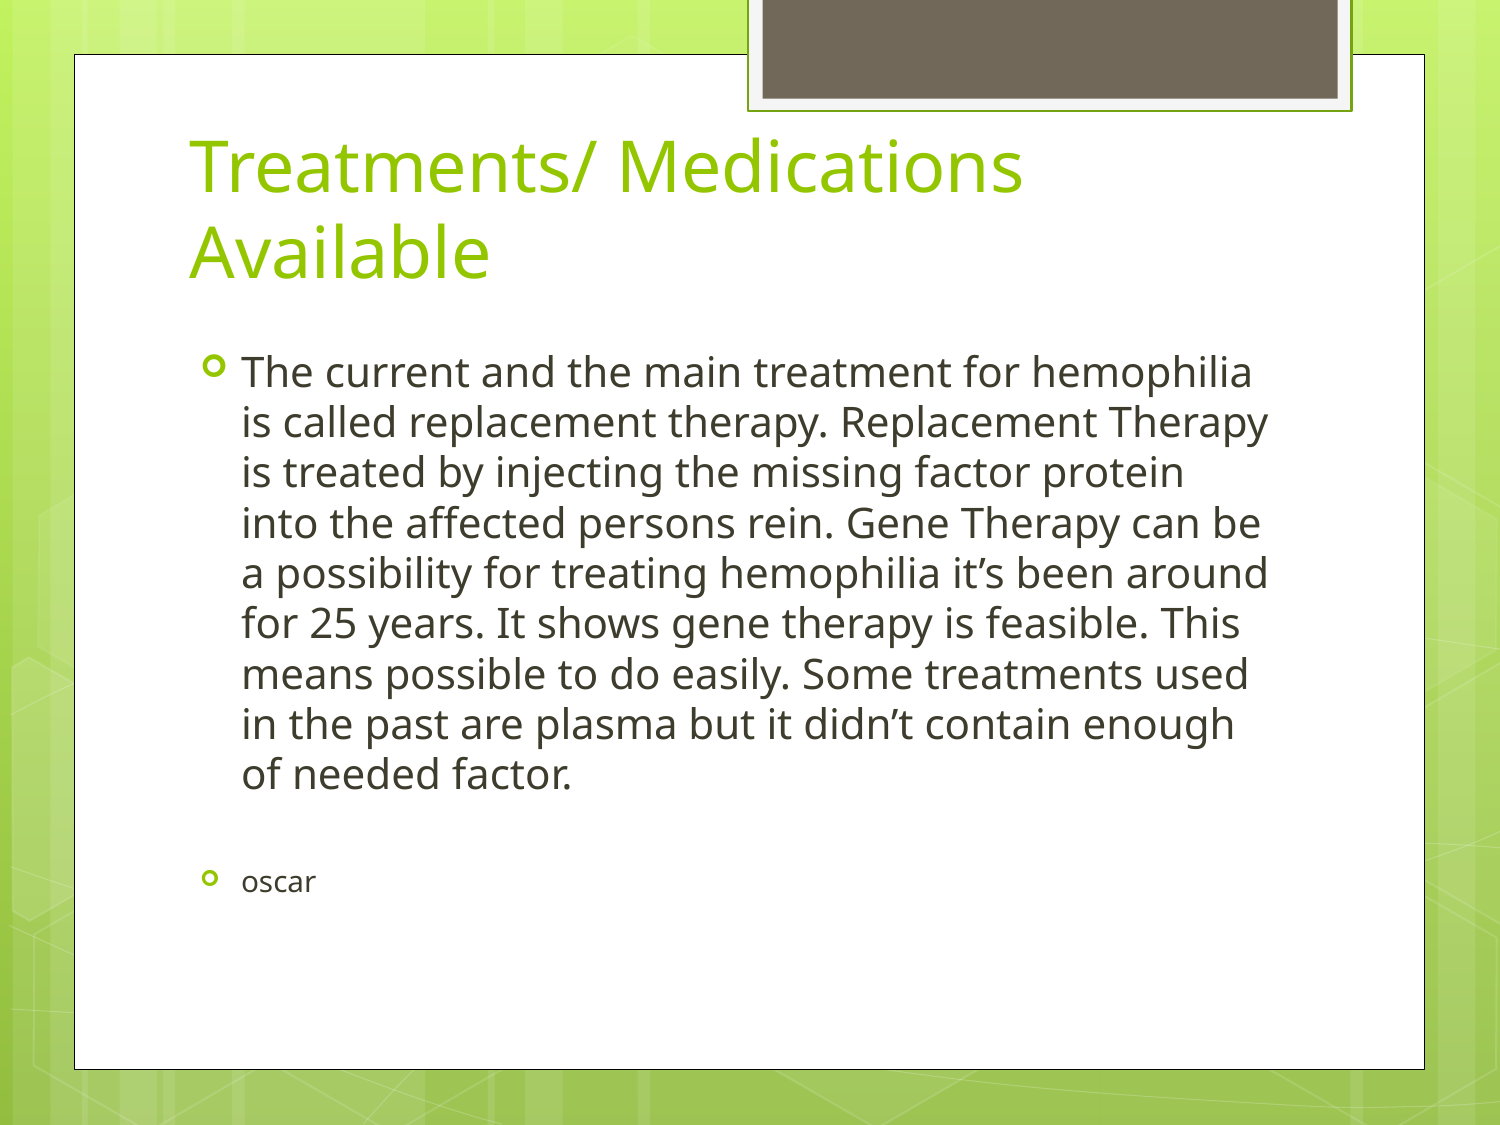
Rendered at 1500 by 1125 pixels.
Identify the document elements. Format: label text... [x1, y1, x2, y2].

title Treatments/ Medications Available [174, 112, 1328, 300]
list The current and the main treatment for hemophilia is called replacement therapy. Replacement Therapy is treated by injecting the missing factor protein into the affected persons rein. Gene Therapy can be a possibility for treating hemophilia it’s been around for 25 years. It shows gene therapy is feasible. This means possible to do easily. Some treatments used in the past are plasma but it didn’t contain enough of needed factor. oscar [174, 337, 1287, 963]
